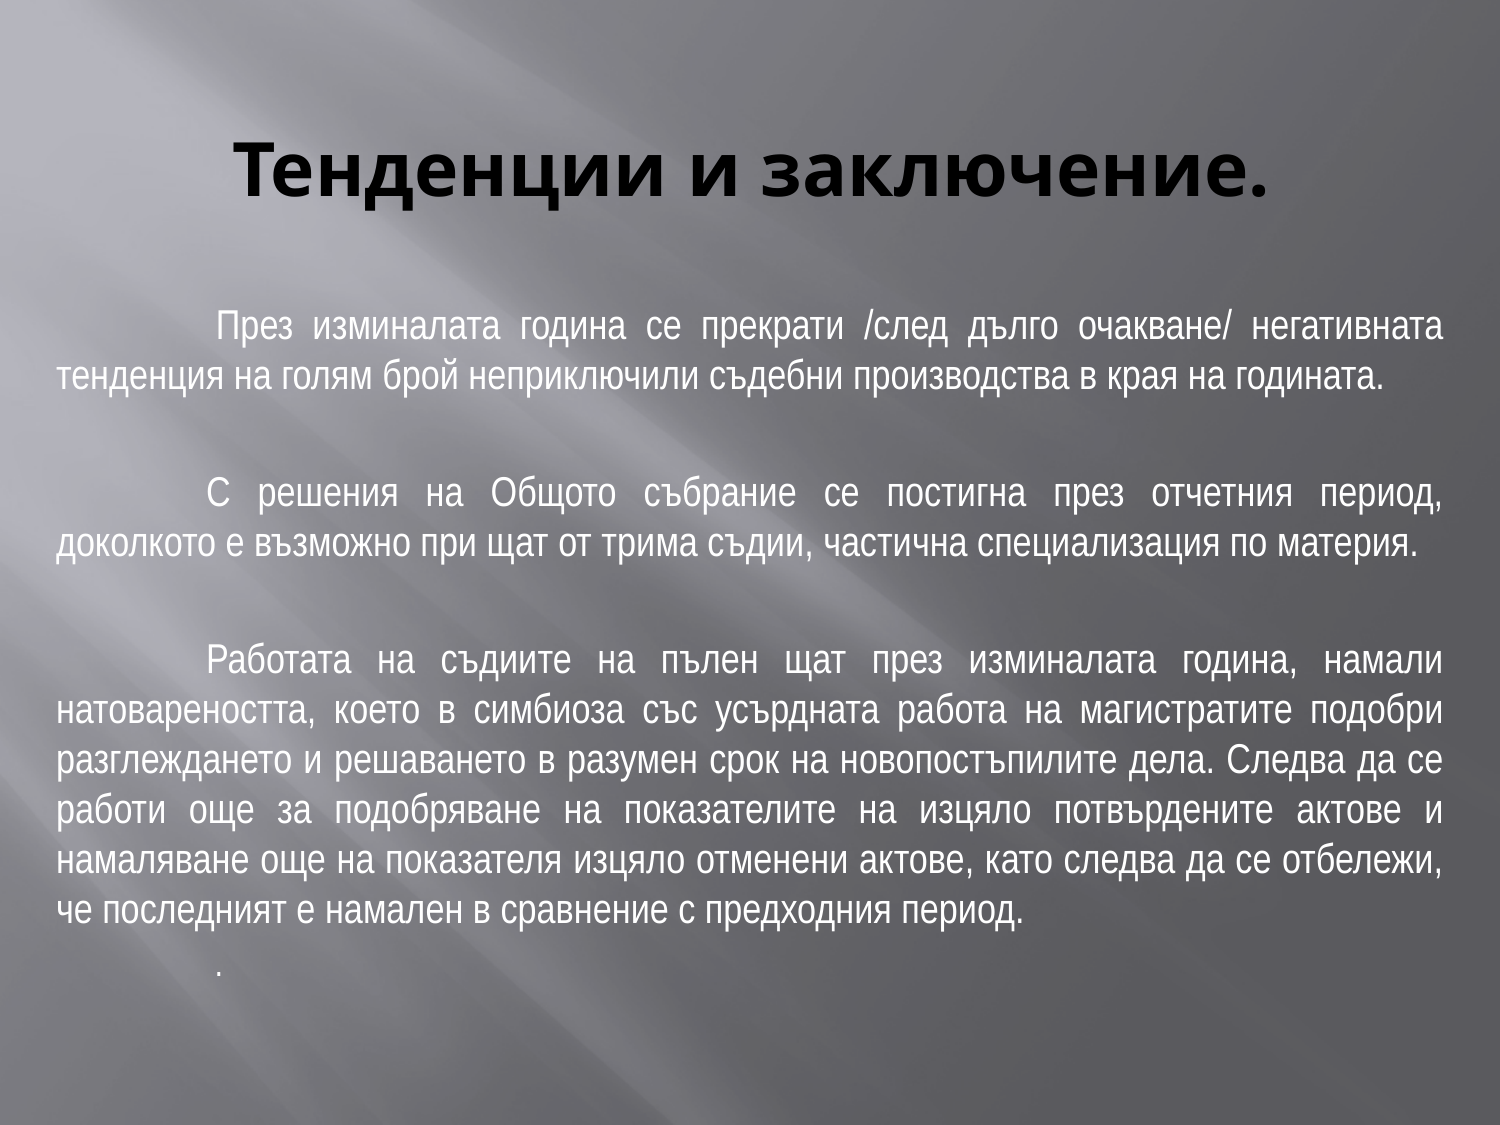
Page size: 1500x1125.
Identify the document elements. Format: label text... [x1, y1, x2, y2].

list През изминалата година се прекрати /след дълго очакване/ негативната тенденция на голям брой неприключили съдебни производства в края на годината. С решения на Общото събрание се постигна през отчетния период, доколкото е възможно при щат от трима съдии, частична специализация по материя. Работата на съдиите на пълен щат през изминалата година, намали натовареността, което в симбиоза със усърдната работа на магистратите подобри разглеждането и решаването в разумен срок на новопостъпилите дела. Следва да се работи още за подобряване на показателите на изцяло потвърдените актове и намаляване още на показателя изцяло отменени актове, като следва да се отбележи, че последният е намален в сравнение с предходния период. . [41, 290, 1459, 988]
title Тенденции и заключение. [76, 78, 1427, 256]
